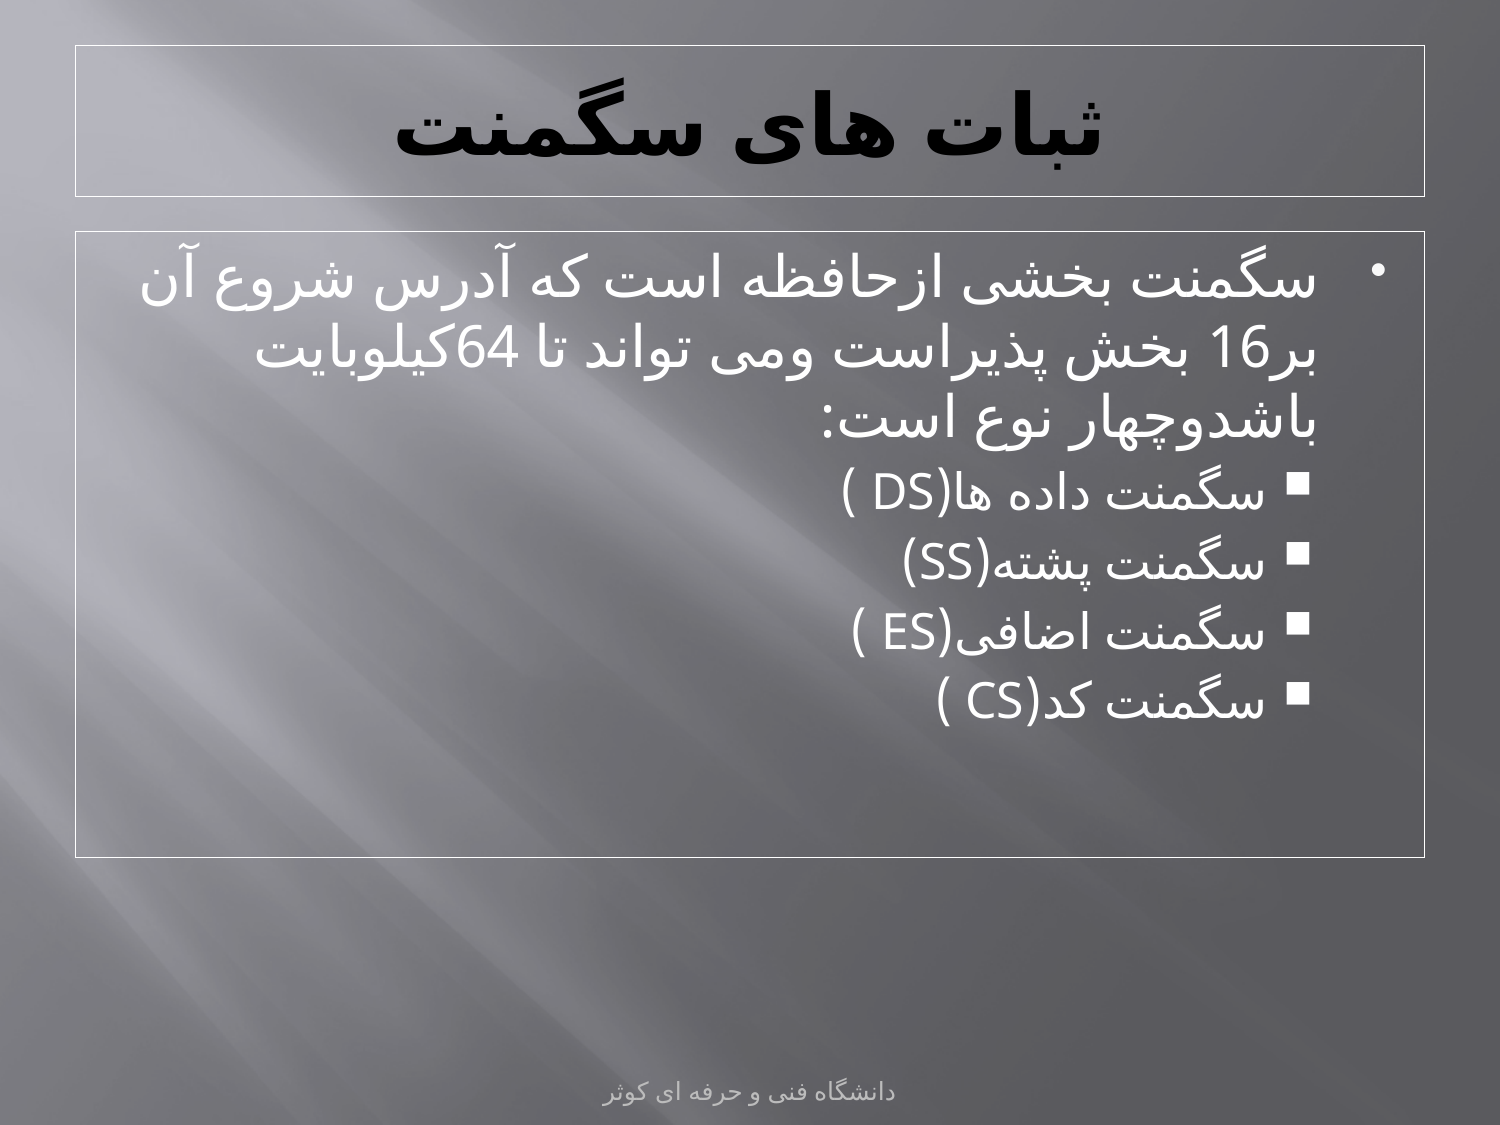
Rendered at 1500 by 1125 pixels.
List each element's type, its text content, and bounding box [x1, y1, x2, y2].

footer دانشگاه فنی و حرفه ای کوثر [512, 1052, 988, 1113]
list سگمنت بخشی ازحافظه است که آدرس شروع آن بر16 بخش پذيراست ومی تواند تا 64کيلوبايت باشدوچهار نوع است: سگمنت داده ها(DS ) سگمنت پشته(SS) سگمنت اضافی(ES ) سگمنت کد(CS ) [75, 231, 1425, 858]
title ثبات های سگمنت [75, 45, 1425, 197]
